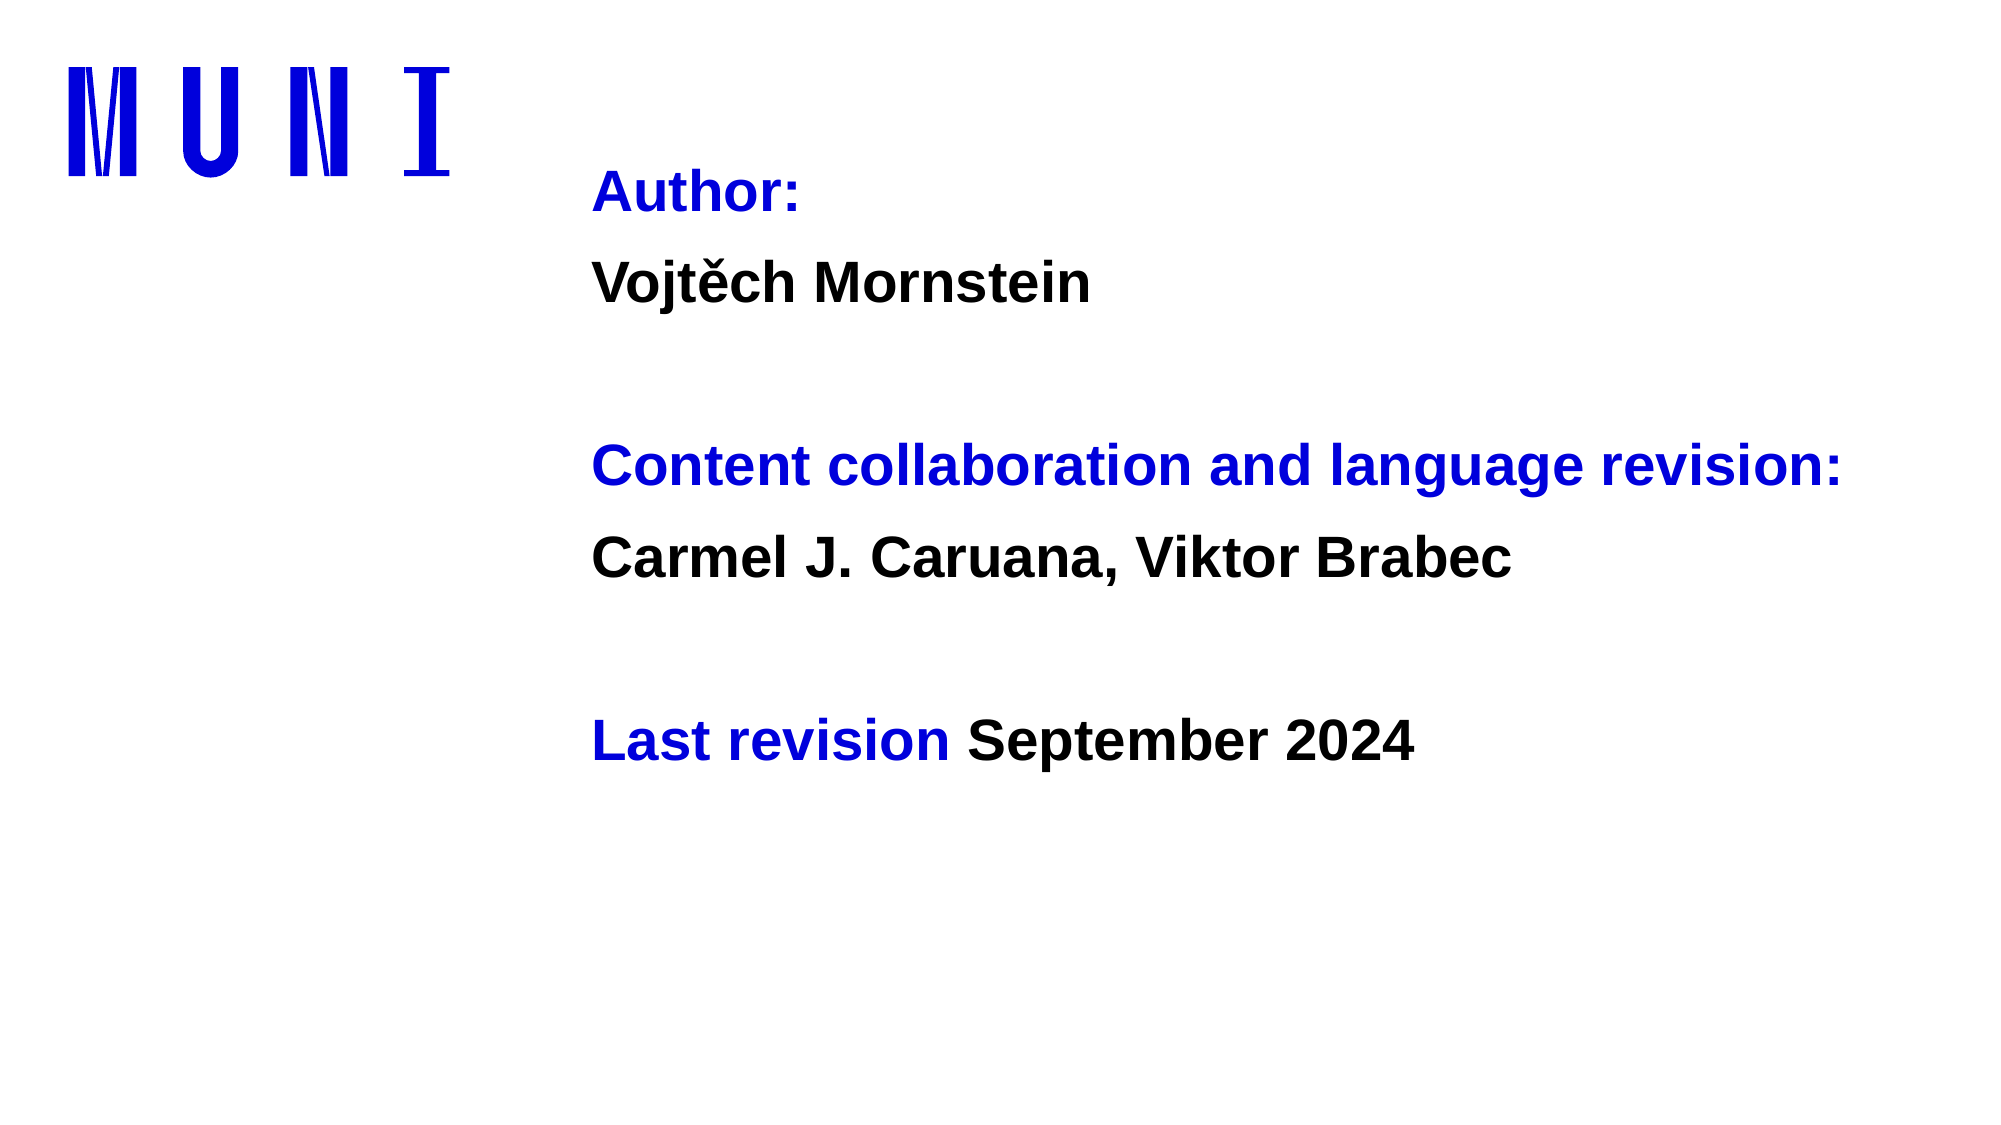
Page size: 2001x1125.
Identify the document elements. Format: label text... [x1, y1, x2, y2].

title Author: Vojtěch Mornstein Content collaboration and language revision: Carmel J. Caruana, Viktor Brabec Last revision September 2024 [576, 123, 1912, 939]
